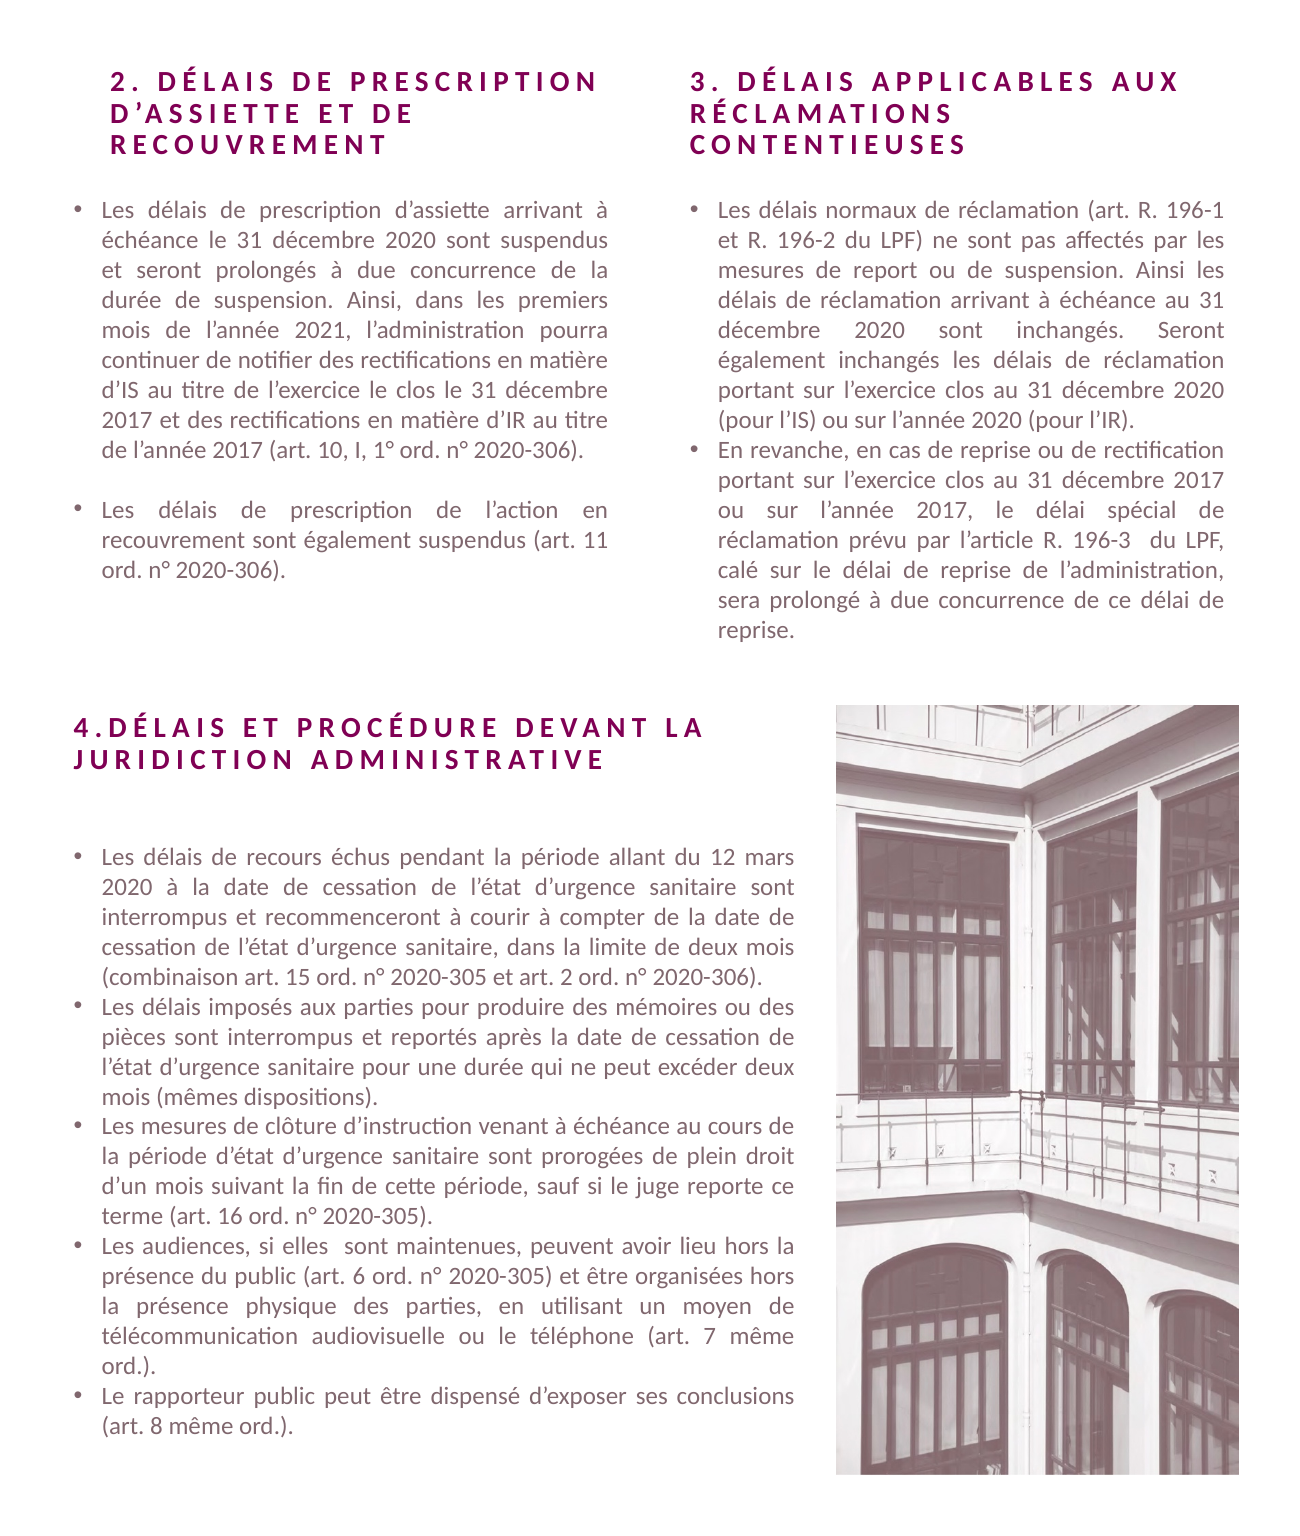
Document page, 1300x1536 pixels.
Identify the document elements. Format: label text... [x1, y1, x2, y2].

list Les délais de prescription d’assiette arrivant à échéance le 31 décembre 2020 sont suspendus et seront prolongés à due concurrence de la durée de suspension. Ainsi, dans les premiers mois de l’année 2021, l’administration pourra continuer de notifier des rectifications en matière d’IS au titre de l’exercice le clos le 31 décembre 2017 et des rectifications en matière d’IR au titre de l’année 2017 (art. 10, I, 1° ord. n° 2020-306). Les délais de prescription de l’action en recouvrement sont également suspendus (art. 11 ord. n° 2020-306). [58, 186, 625, 641]
picture [836, 705, 1239, 1476]
list 3. délais applicables aux réclamations contentieuses [674, 59, 1241, 172]
list 4.délais et procédure devant la juridiction administrative [58, 705, 812, 818]
list 2. délais de prescription d’assiette et de recouvrement [95, 59, 661, 172]
list Les délais de recours échus pendant la période allant du 12 mars 2020 à la date de cessation de l’état d’urgence sanitaire sont interrompus et recommenceront à courir à compter de la date de cessation de l’état d’urgence sanitaire, dans la limite de deux mois (combinaison art. 15 ord. n° 2020-305 et art. 2 ord. n° 2020-306). Les délais imposés aux parties pour produire des mémoires ou des pièces sont interrompus et reportés après la date de cessation de l’état d’urgence sanitaire pour une durée qui ne peut excéder deux mois (mêmes dispositions). Les mesures de clôture d’instruction venant à échéance au cours de la période d’état d’urgence sanitaire sont prorogées de plein droit d’un mois suivant la fin de cette période, sauf si le juge reporte ce terme (art. 16 ord. n° 2020-305). Les audiences, si elles sont maintenues, peuvent avoir lieu hors la présence du public (art. 6 ord. n° 2020-305) et être organisées hors la présence physique des parties, en utilisant un moyen de télécommunication audiovisuelle ou le téléphone (art. 7 même ord.). Le rapporteur public peut être dispensé d’exposer ses conclusions (art. 8 même ord.). [58, 833, 812, 1453]
list Les délais normaux de réclamation (art. R. 196-1 et R. 196-2 du LPF) ne sont pas affectés par les mesures de report ou de suspension. Ainsi les délais de réclamation arrivant à échéance au 31 décembre 2020 sont inchangés. Seront également inchangés les délais de réclamation portant sur l’exercice clos au 31 décembre 2020 (pour l’IS) ou sur l’année 2020 (pour l’IR). En revanche, en cas de reprise ou de rectification portant sur l’exercice clos au 31 décembre 2017 ou sur l’année 2017, le délai spécial de réclamation prévu par l’article R. 196-3 du LPF, calé sur le délai de reprise de l’administration, sera prolongé à due concurrence de ce délai de reprise. [674, 186, 1241, 641]
